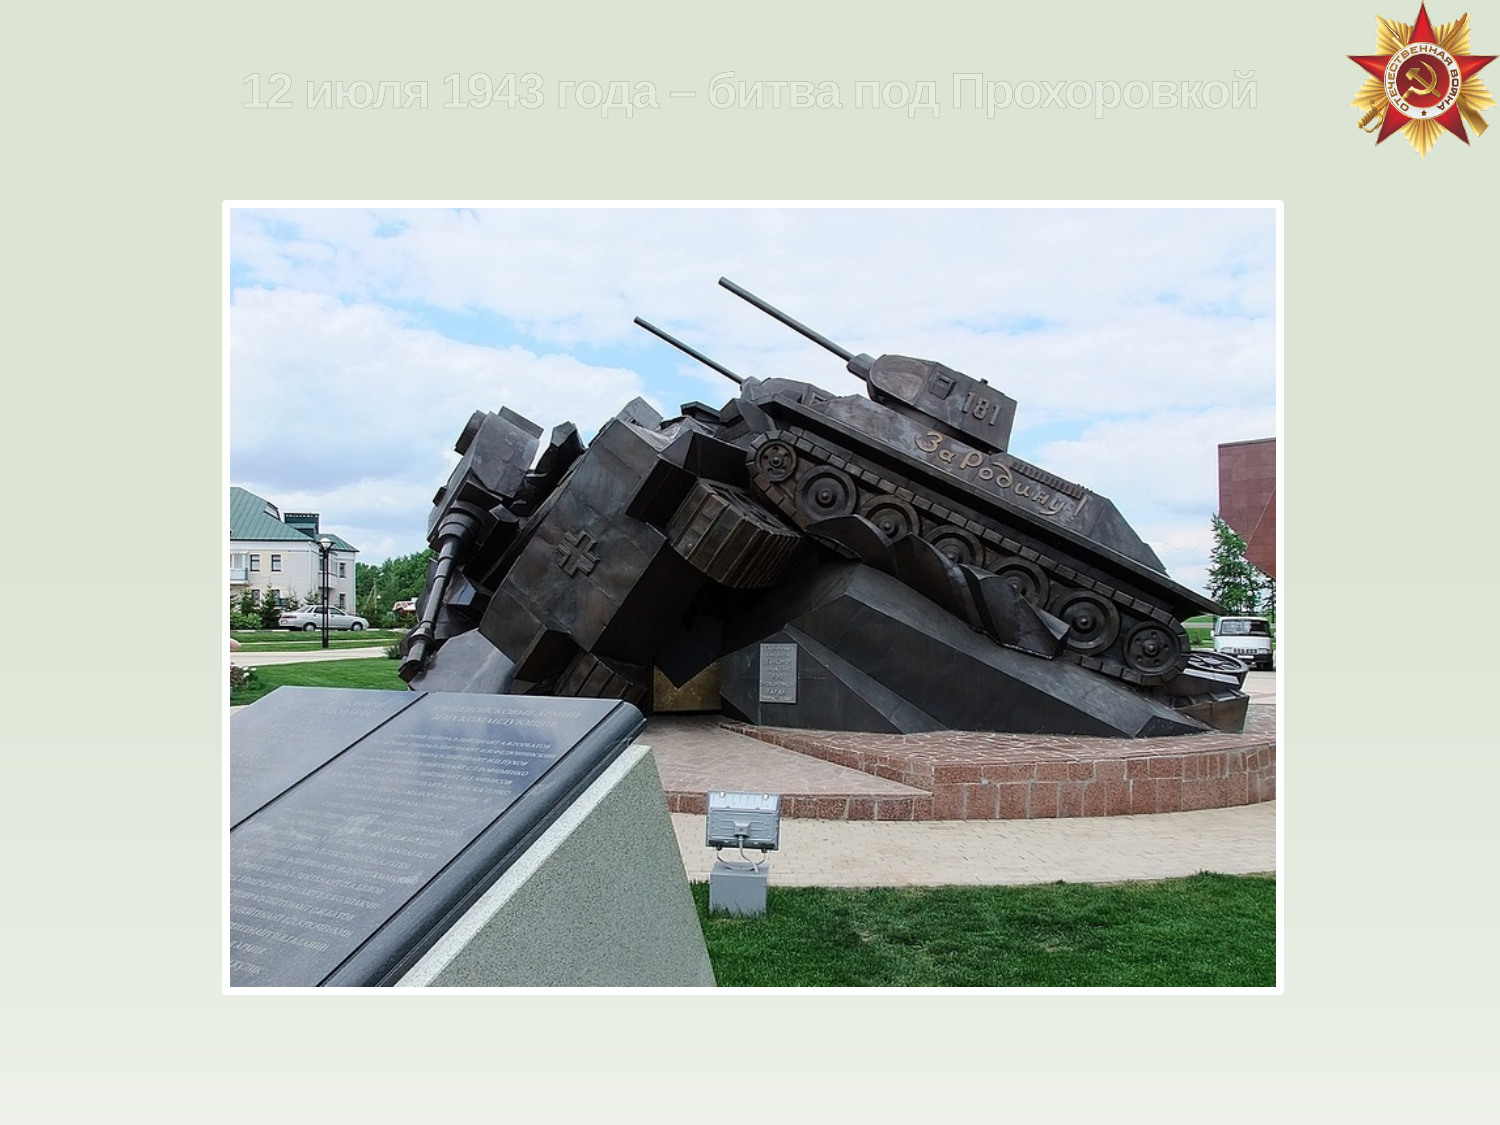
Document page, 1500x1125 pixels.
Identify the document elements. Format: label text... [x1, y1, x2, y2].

picture [1345, 0, 1500, 161]
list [233, 210, 1275, 985]
title 12 июля 1943 года – битва под Прохоровкой [74, 24, 1335, 126]
